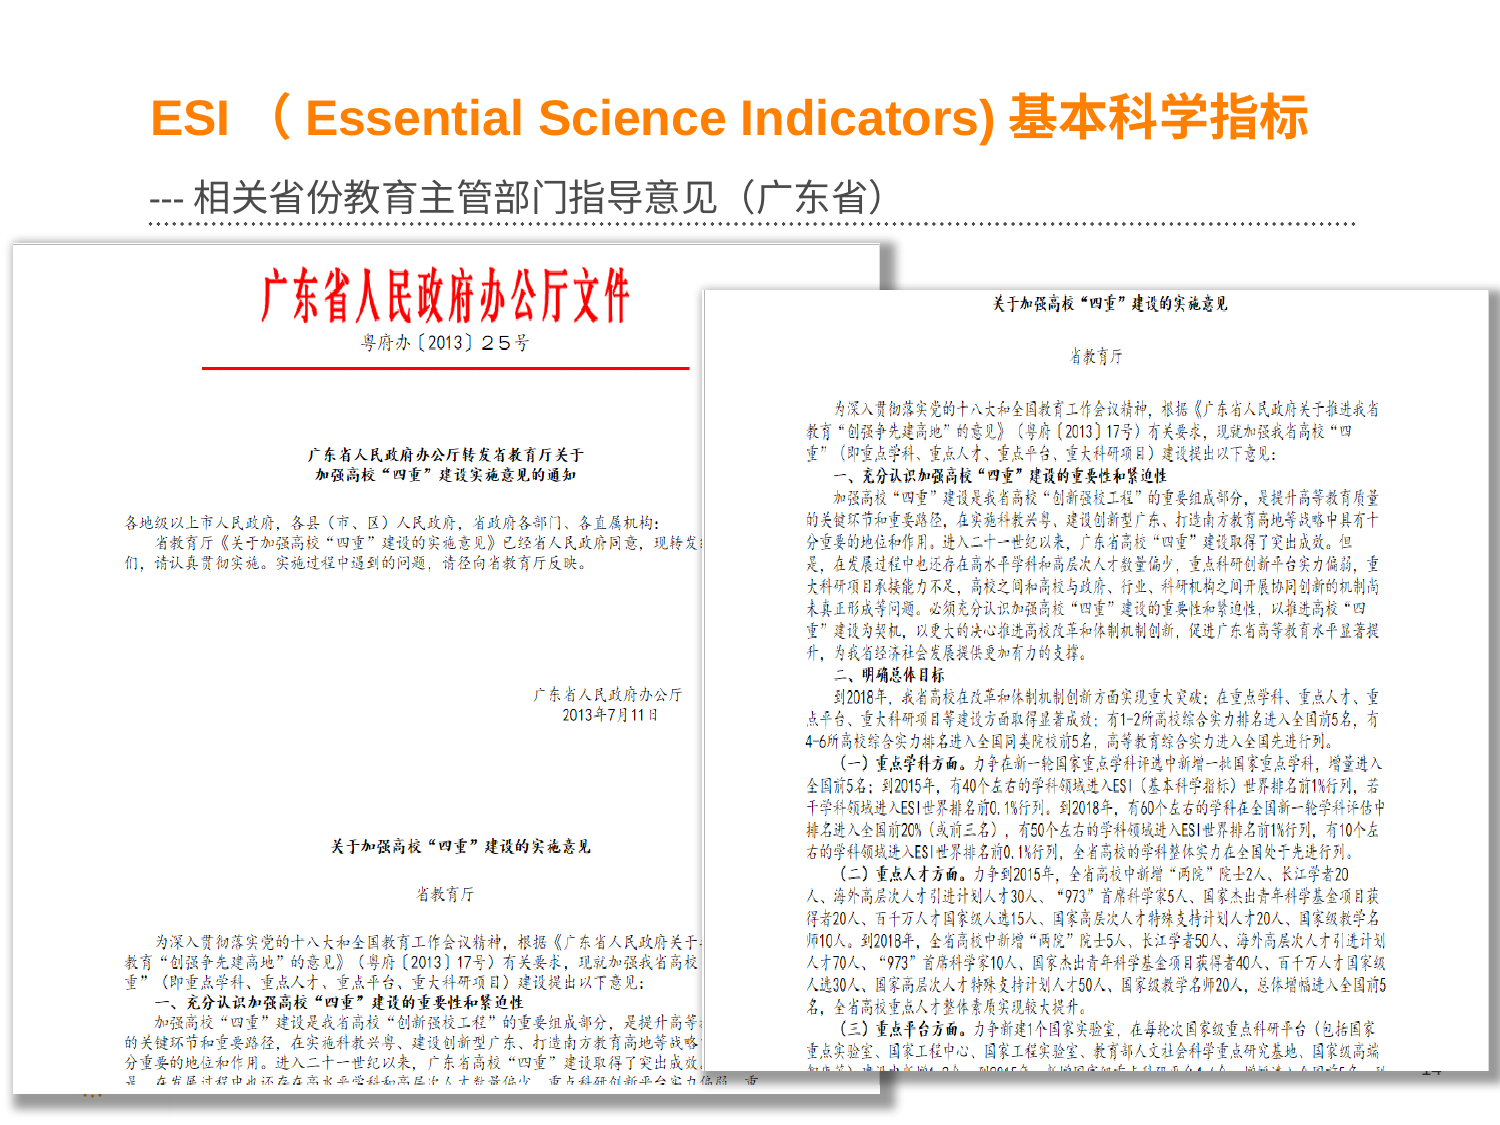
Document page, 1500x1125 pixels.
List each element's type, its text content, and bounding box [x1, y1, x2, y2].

text_box ESI（Essential Science Indicators)基本科学指标 [135, 78, 1365, 153]
picture [13, 243, 1489, 1125]
text_box ---相关省份教育主管部门指导意见（广东省） [139, 142, 1412, 220]
